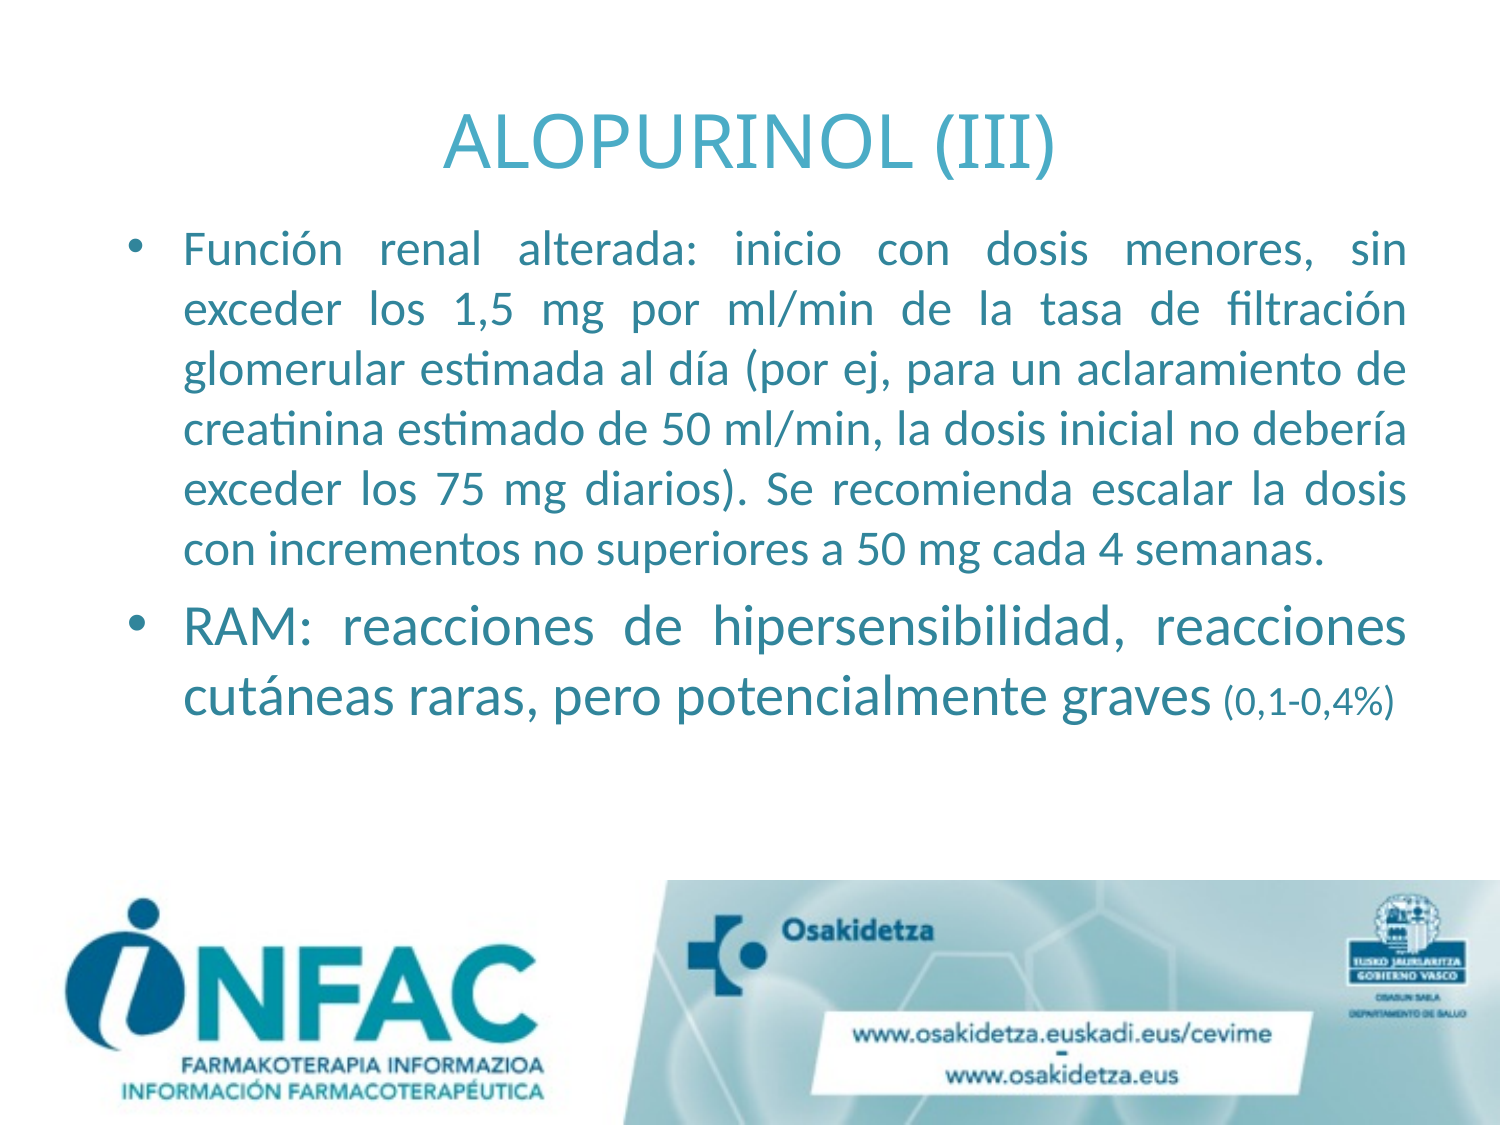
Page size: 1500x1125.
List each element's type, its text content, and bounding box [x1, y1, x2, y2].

title ALOPURINOL (III) [75, 45, 1425, 233]
picture [1, 880, 1500, 1125]
list Función renal alterada: inicio con dosis menores, sin exceder los 1,5 mg por ml/min de la tasa de filtración glomerular estimada al día (por ej, para un aclaramiento de creatinina estimado de 50 ml/min, la dosis inicial no debería exceder los 75 mg diarios). Se recomienda escalar la dosis con incrementos no superiores a 50 mg cada 4 semanas. RAM: reacciones de hipersensibilidad, reacciones cutáneas raras, pero potencialmente graves (0,1-0,4%) [112, 208, 1424, 858]
